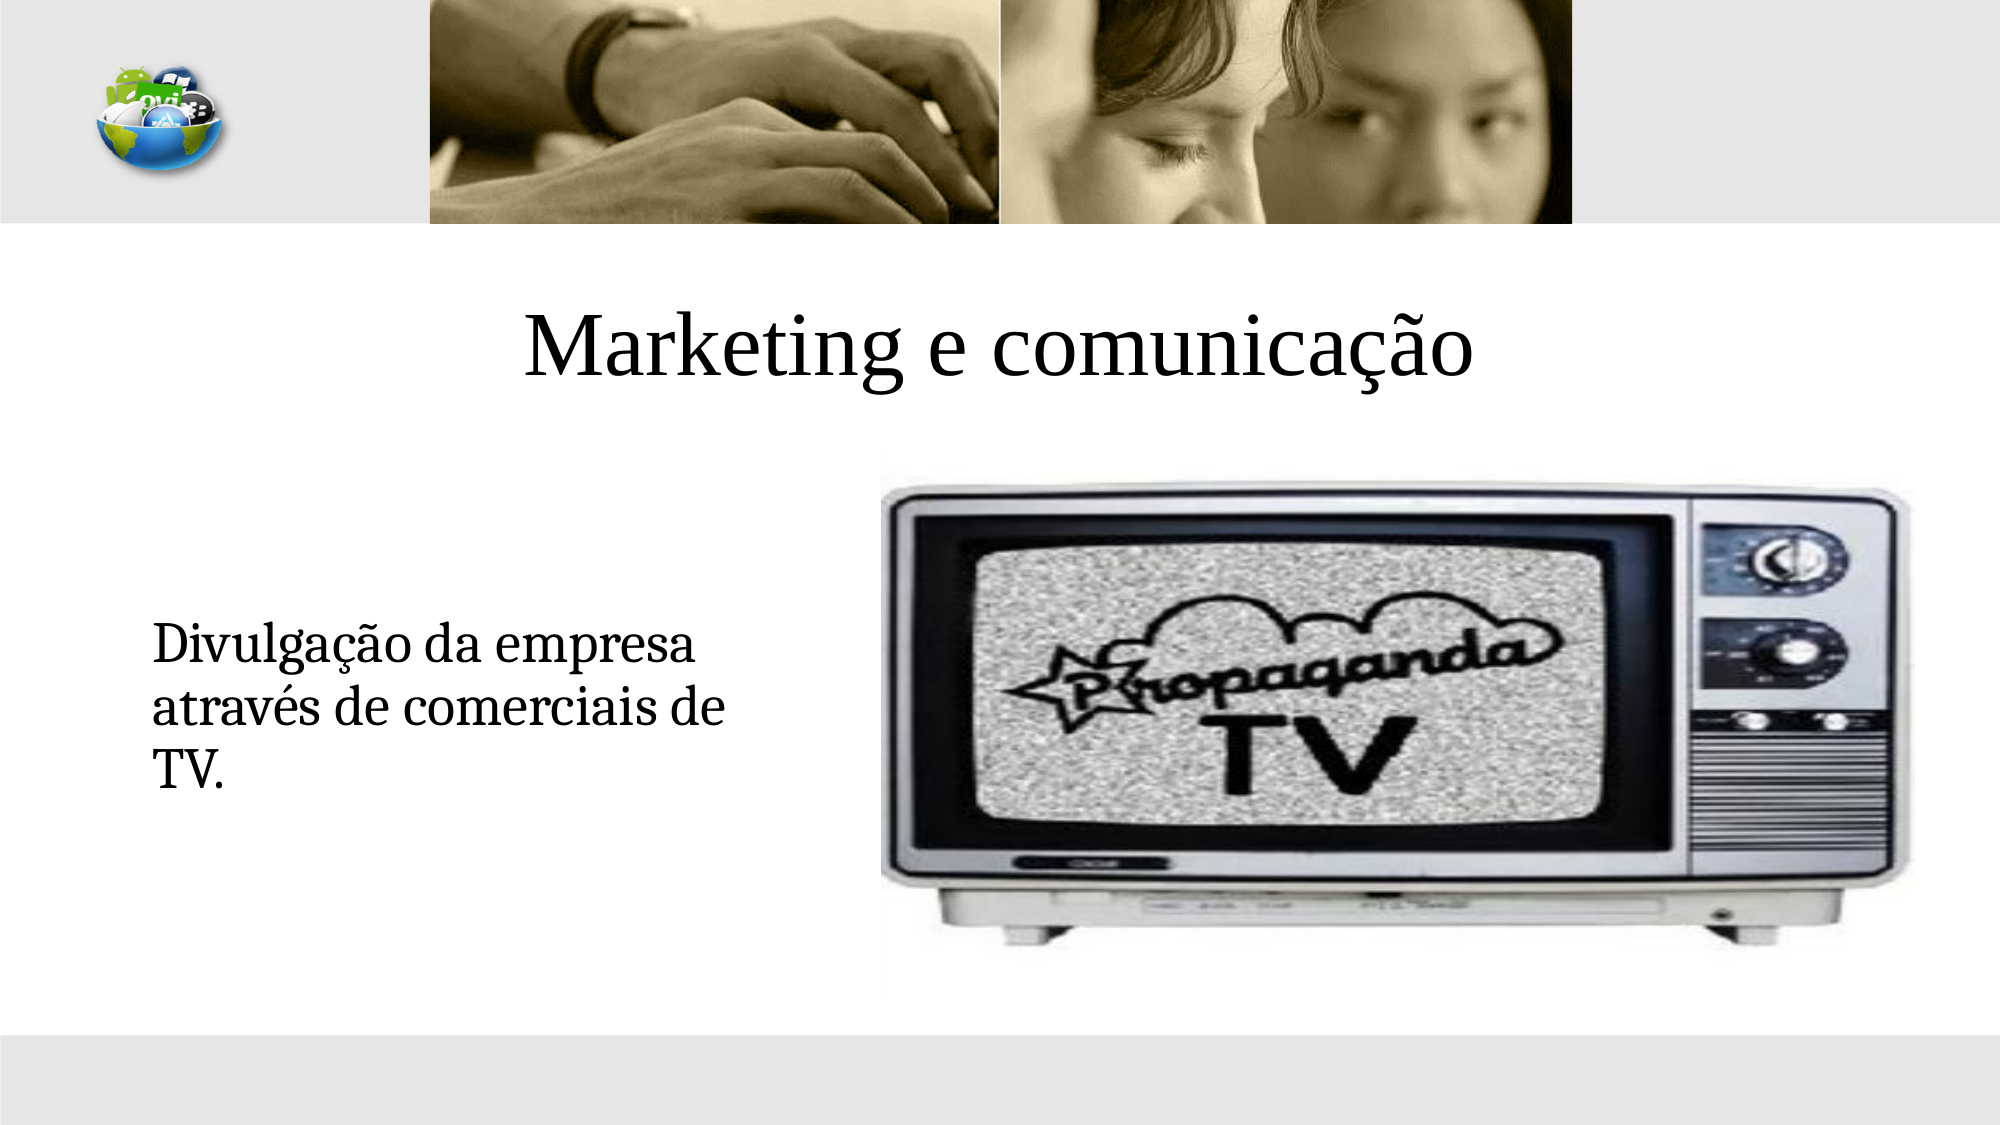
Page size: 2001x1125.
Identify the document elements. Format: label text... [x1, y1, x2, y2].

picture [881, 446, 1915, 1000]
picture [429, 0, 1573, 224]
picture [78, 42, 252, 193]
text_box Marketing e comunicação [137, 237, 1863, 455]
text_box Divulgação da empresa através de comerciais de TV. [137, 513, 783, 1017]
